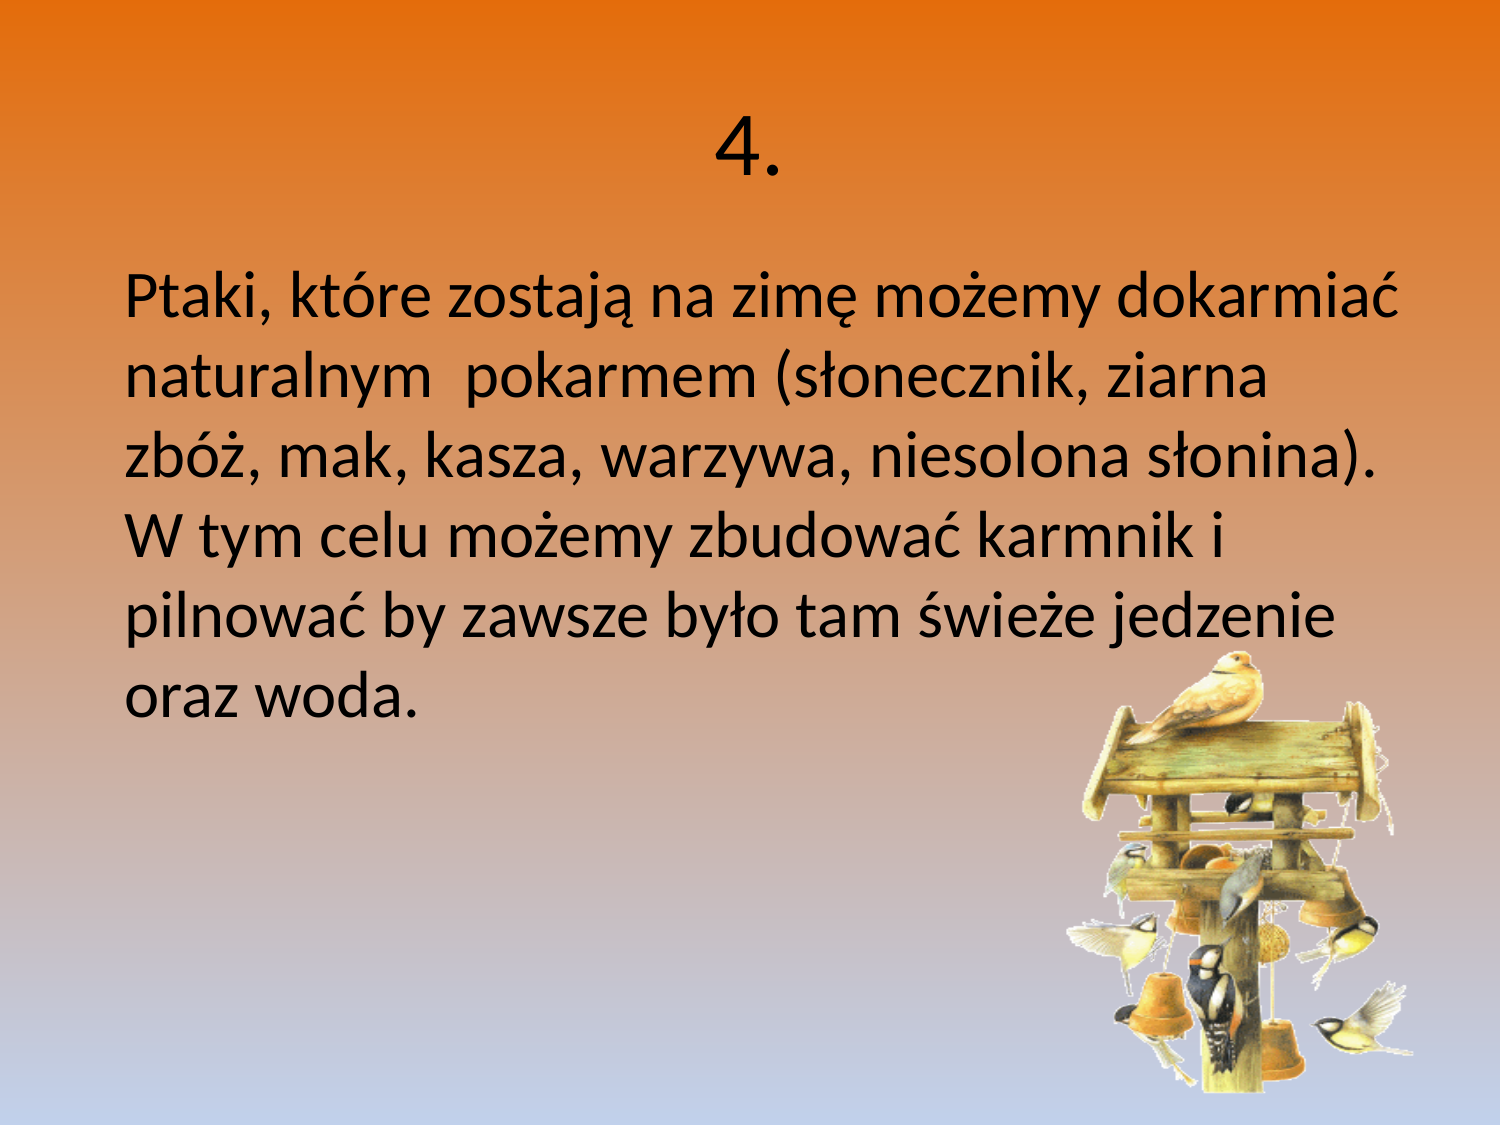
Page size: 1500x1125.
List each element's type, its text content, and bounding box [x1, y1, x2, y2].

list Ptaki, które zostają na zimę możemy dokarmiać naturalnym pokarmem (słonecznik, ziarna zbóż, mak, kasza, warzywa, niesolona słonina). W tym celu możemy zbudować karmnik i pilnować by zawsze było tam świeże jedzenie oraz woda. [53, 243, 1425, 1005]
picture [1021, 621, 1462, 1125]
title 4. [75, 45, 1425, 233]
